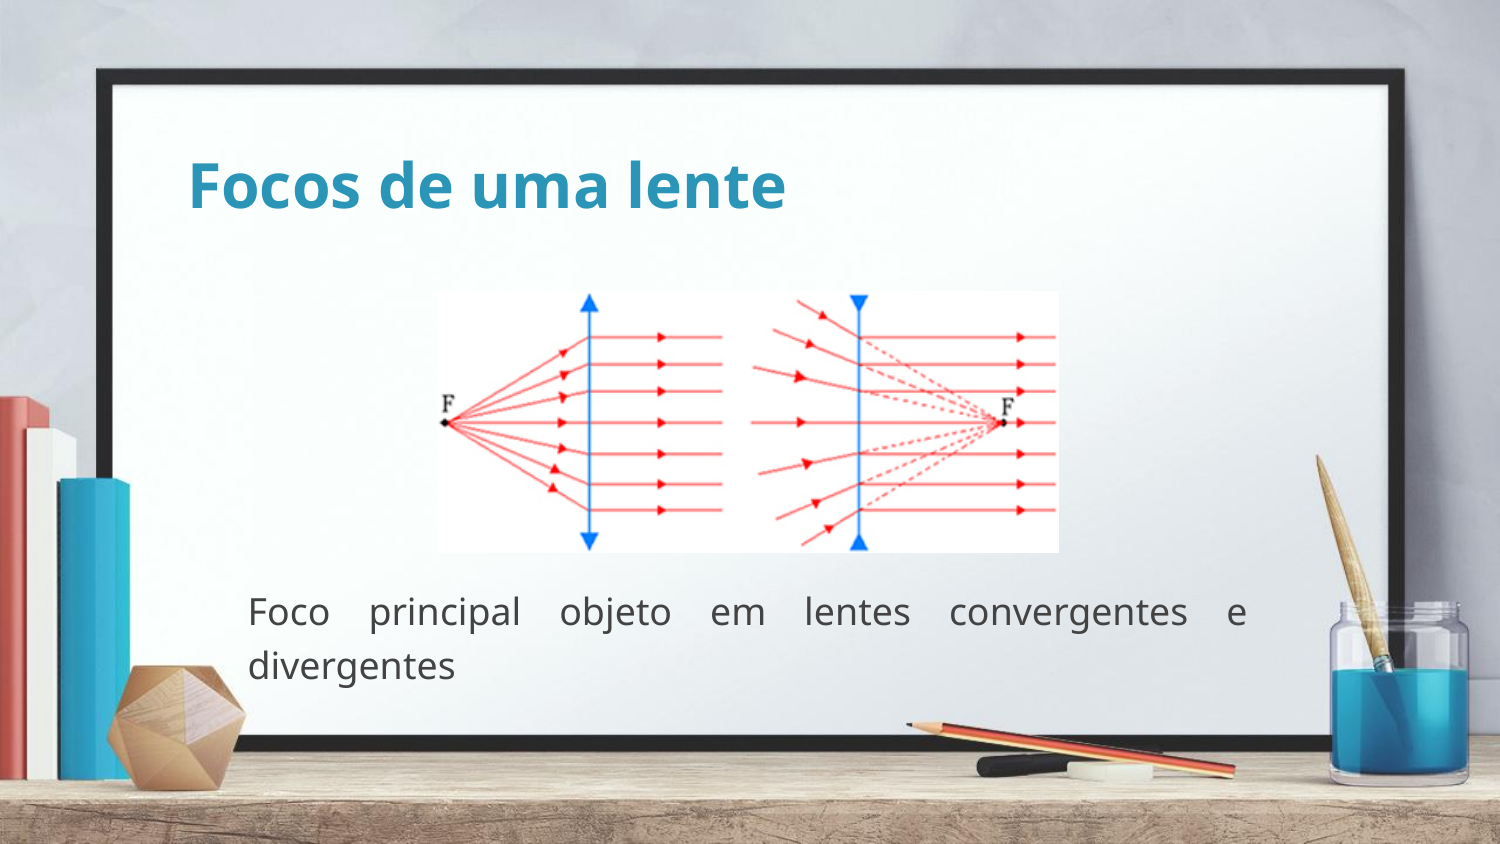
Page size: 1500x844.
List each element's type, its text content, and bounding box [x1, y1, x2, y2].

list Foco principal objeto em lentes convergentes e divergentes [232, 563, 1264, 667]
title Focos de uma lente [172, 130, 1324, 254]
picture [0, 0, 1500, 844]
